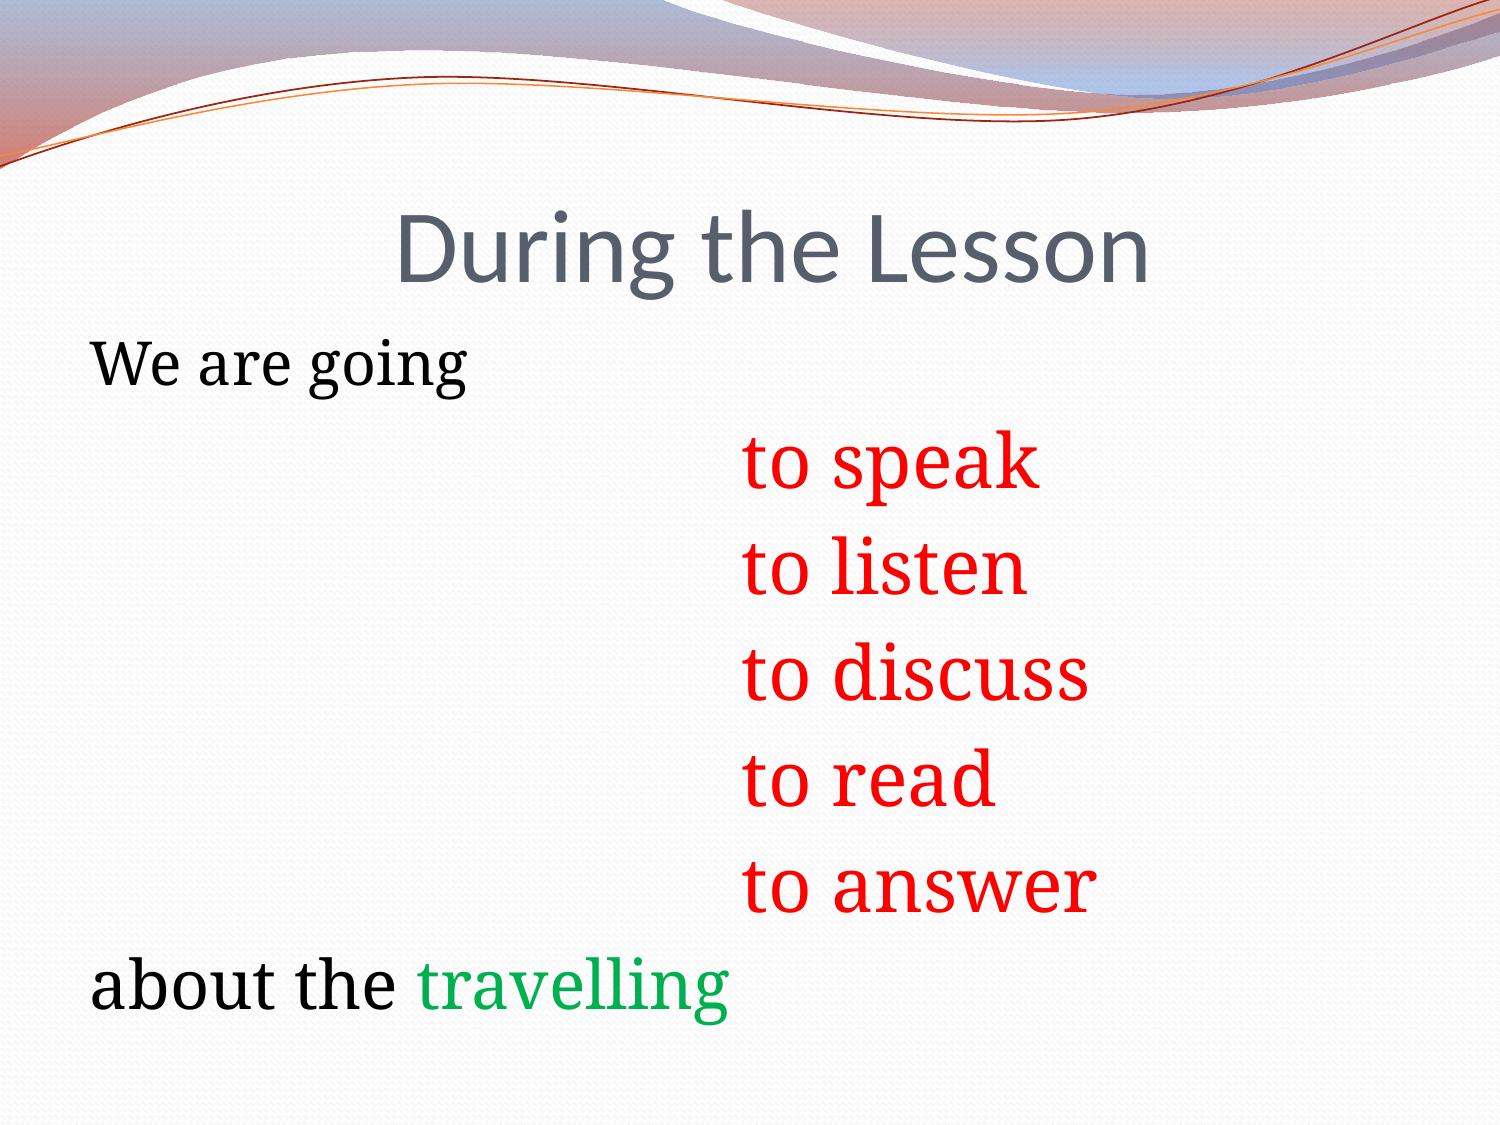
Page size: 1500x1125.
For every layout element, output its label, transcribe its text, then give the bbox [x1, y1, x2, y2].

title During the Lesson [75, 115, 1425, 303]
list We are going to speak to listen to discuss to read to answer about the travelling [75, 317, 1425, 1038]
